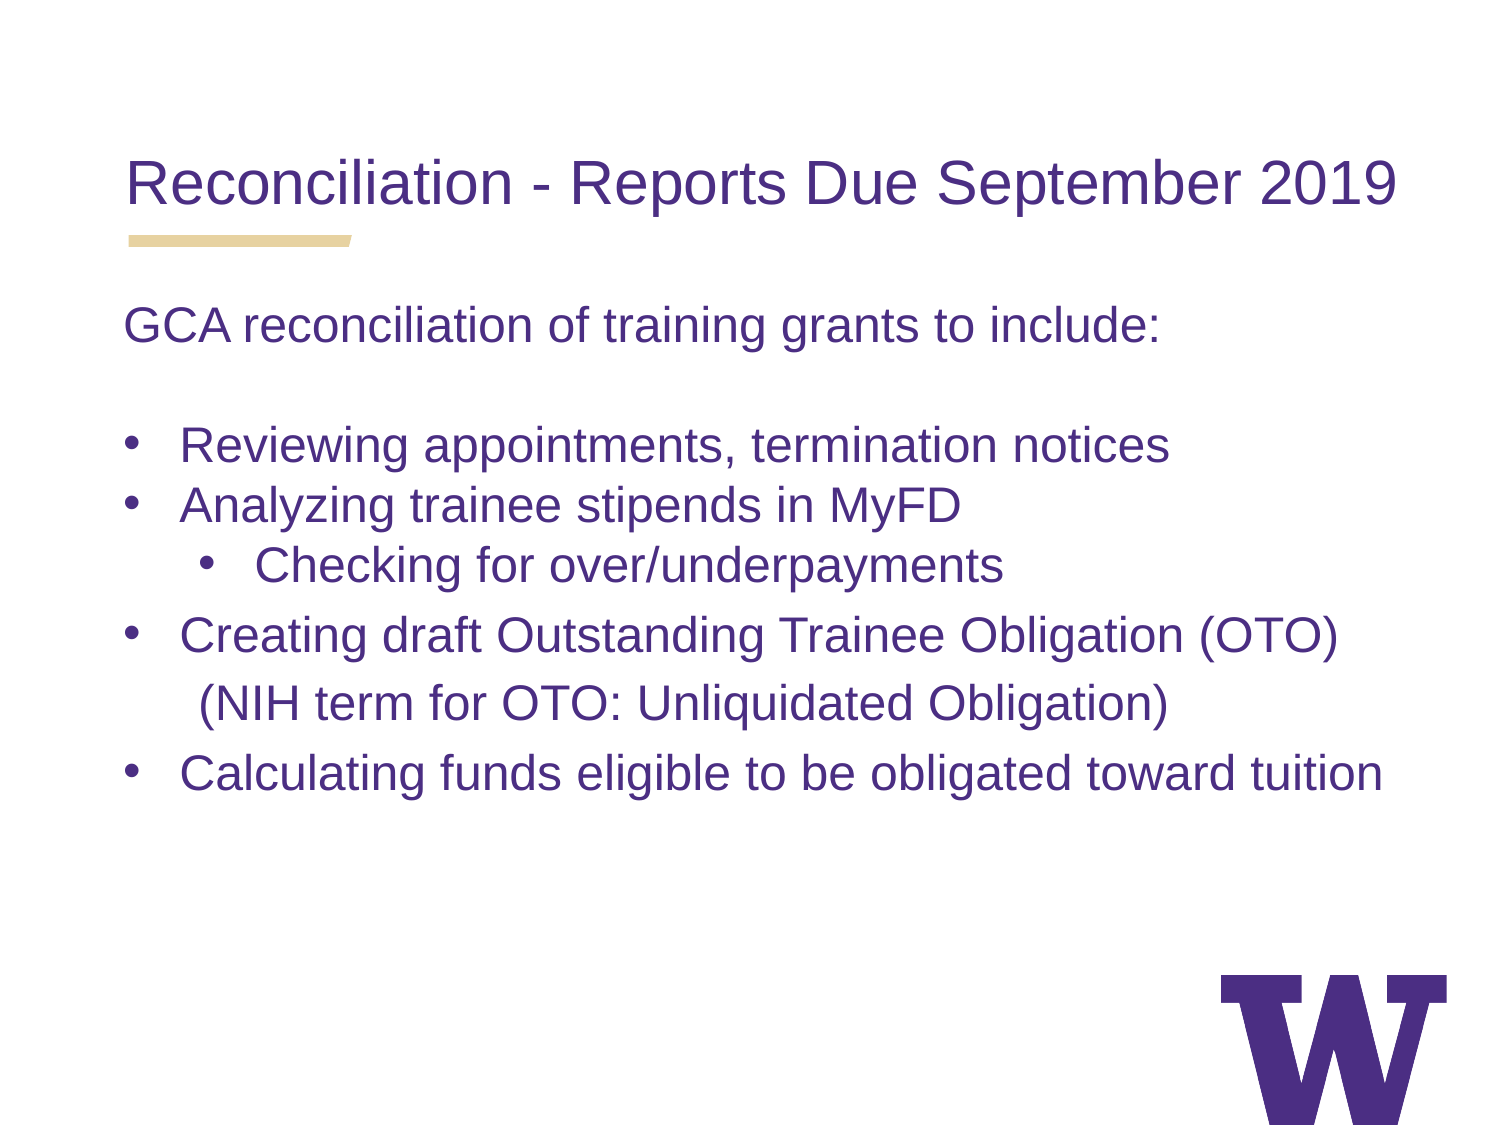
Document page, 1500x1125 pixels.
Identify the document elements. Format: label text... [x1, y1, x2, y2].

picture [128, 235, 352, 247]
list GCA reconciliation of training grants to include: Reviewing appointments, termination notices Analyzing trainee stipends in MyFD Checking for over/underpayments Creating draft Outstanding Trainee Obligation (OTO) (NIH term for OTO: Unliquidated Obligation) Calculating funds eligible to be obligated toward tuition [108, 284, 1453, 944]
picture [1221, 975, 1447, 1125]
list Reconciliation - Reports Due September 2019 [110, 60, 1453, 224]
